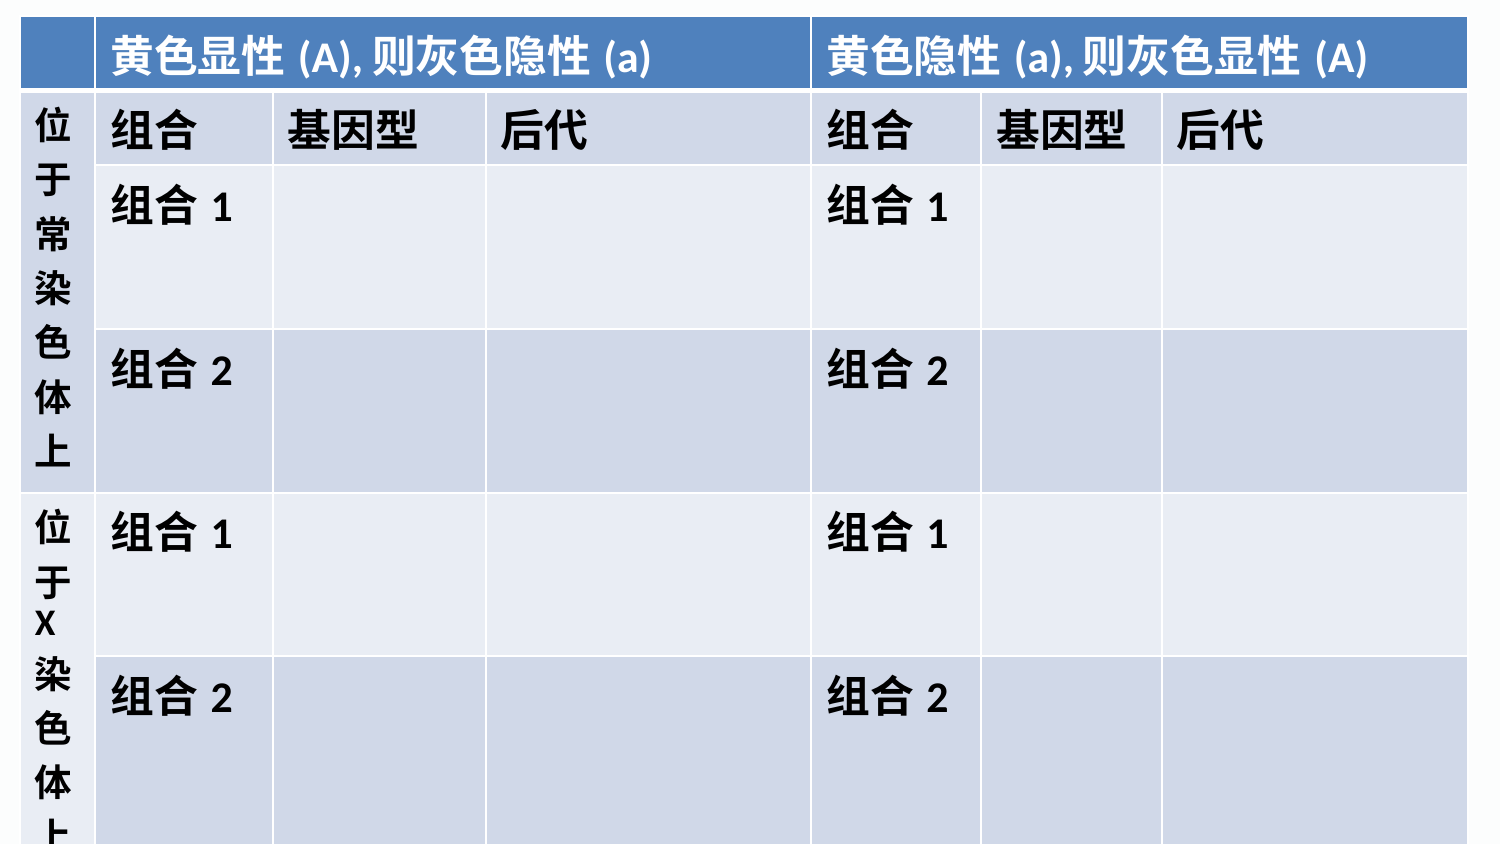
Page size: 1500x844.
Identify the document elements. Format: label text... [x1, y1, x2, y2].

table_cell [982, 657, 1161, 844]
table_cell 组合1 [96, 166, 272, 328]
table_cell [487, 657, 810, 844]
table_cell 位于常染色体上 [21, 93, 94, 492]
table_header 黄色隐性(a),则灰色显性(A) [812, 17, 1467, 88]
table_cell 后代 [487, 93, 810, 164]
table_cell [487, 494, 810, 655]
table_cell [982, 166, 1161, 328]
table_cell 组合1 [812, 166, 980, 328]
table_cell [1163, 494, 1467, 655]
table_cell [487, 330, 810, 492]
table_cell 组合1 [96, 494, 272, 655]
table_cell 基因型 [274, 93, 485, 164]
table_cell [274, 330, 485, 492]
table_cell [487, 166, 810, 328]
table_cell 位于 X 染色体上 [21, 494, 94, 844]
table_cell [1163, 657, 1467, 844]
table_cell 组合1 [812, 494, 980, 655]
table_cell 组合2 [812, 330, 980, 492]
table_cell [1163, 330, 1467, 492]
table_cell 组合2 [812, 657, 980, 844]
table_cell 基因型 [982, 93, 1161, 164]
table_cell 组合2 [96, 330, 272, 492]
table_header 黄色显性(A),则灰色隐性(a) [96, 17, 810, 88]
table_cell [982, 330, 1161, 492]
table_cell 组合 [96, 93, 272, 164]
table_cell [982, 494, 1161, 655]
table_cell 组合 [812, 93, 980, 164]
table_cell [1163, 166, 1467, 328]
table_cell [274, 166, 485, 328]
table_cell [274, 494, 485, 655]
table_cell 后代 [1163, 93, 1467, 164]
table_cell [274, 657, 485, 844]
table_header [21, 17, 94, 88]
table_cell 组合2 [96, 657, 272, 844]
